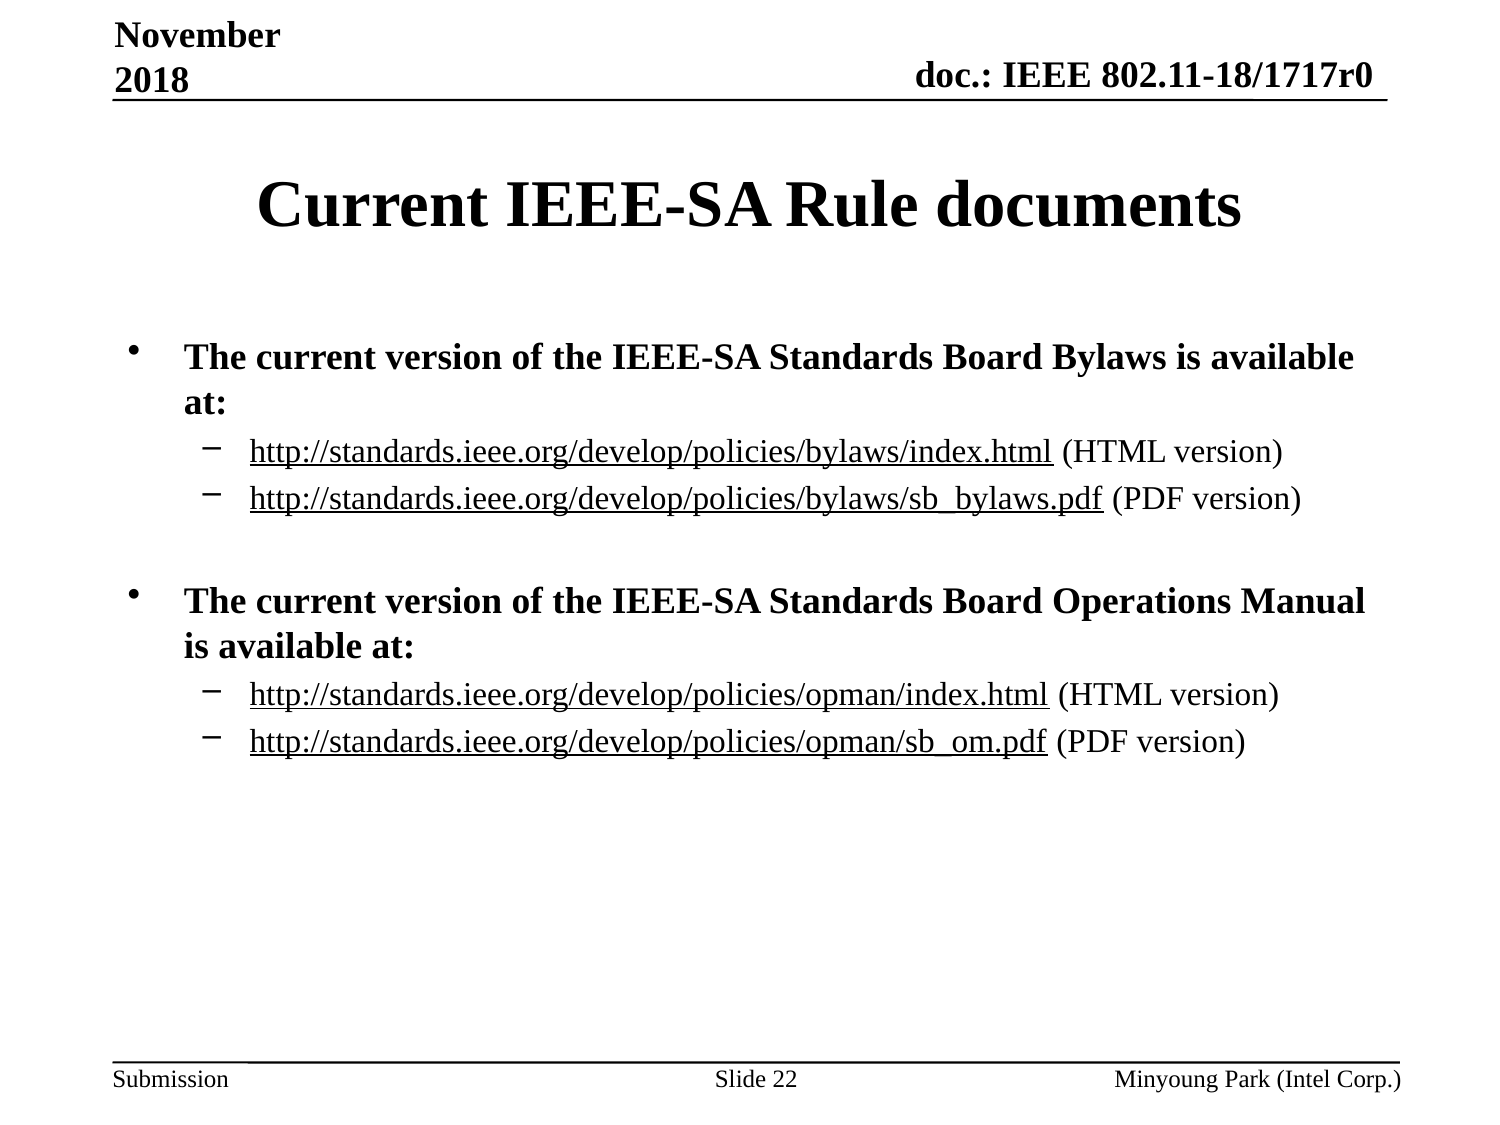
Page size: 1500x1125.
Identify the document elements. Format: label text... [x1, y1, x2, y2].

list The current version of the IEEE-SA Standards Board Bylaws is available at: http://standards.ieee.org/develop/policies/bylaws/index.html (HTML version) http://standards.ieee.org/develop/policies/bylaws/sb_bylaws.pdf (PDF version) The current version of the IEEE-SA Standards Board Operations Manual is available at: http://standards.ieee.org/develop/policies/opman/index.html (HTML version) http://standards.ieee.org/develop/policies/opman/sb_om.pdf (PDF version) [112, 324, 1388, 1000]
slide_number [114, 54, 335, 101]
footer Minyoung Park (Intel Corp.) [949, 1061, 1402, 1093]
title Current IEEE-SA Rule documents [112, 112, 1388, 288]
slide_number Slide 22 [712, 1061, 800, 1093]
